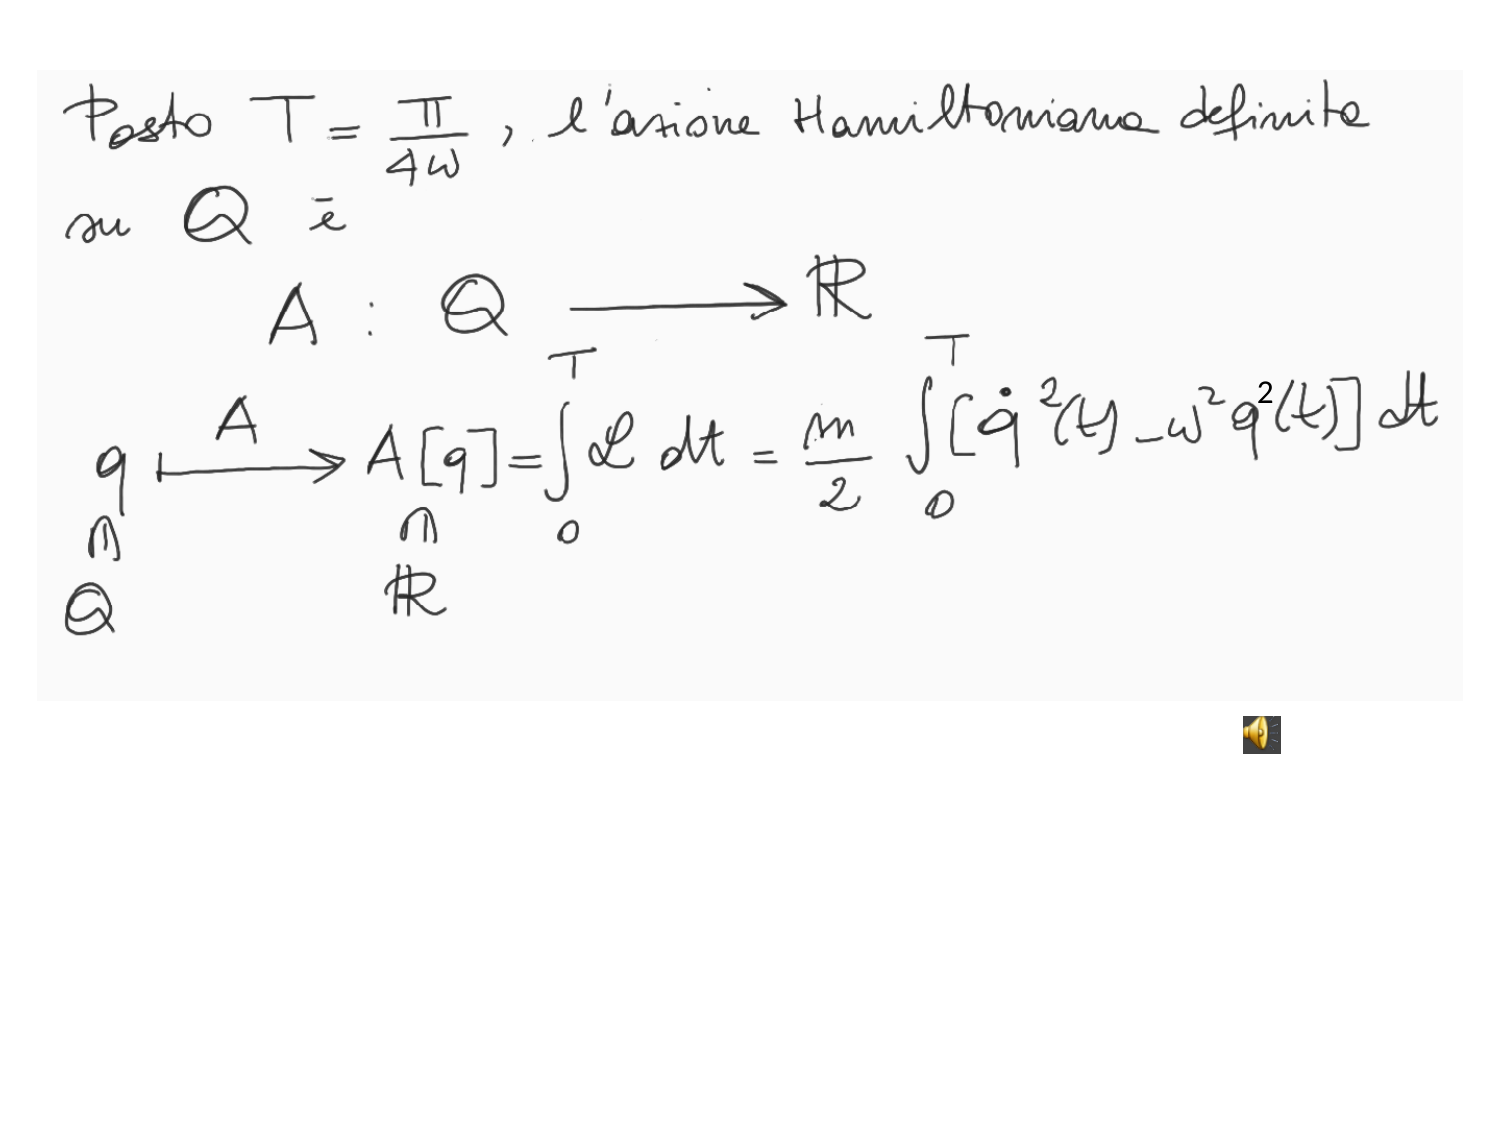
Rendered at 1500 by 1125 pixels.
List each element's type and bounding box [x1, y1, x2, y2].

picture [1241, 714, 1283, 756]
picture [37, 70, 1463, 701]
